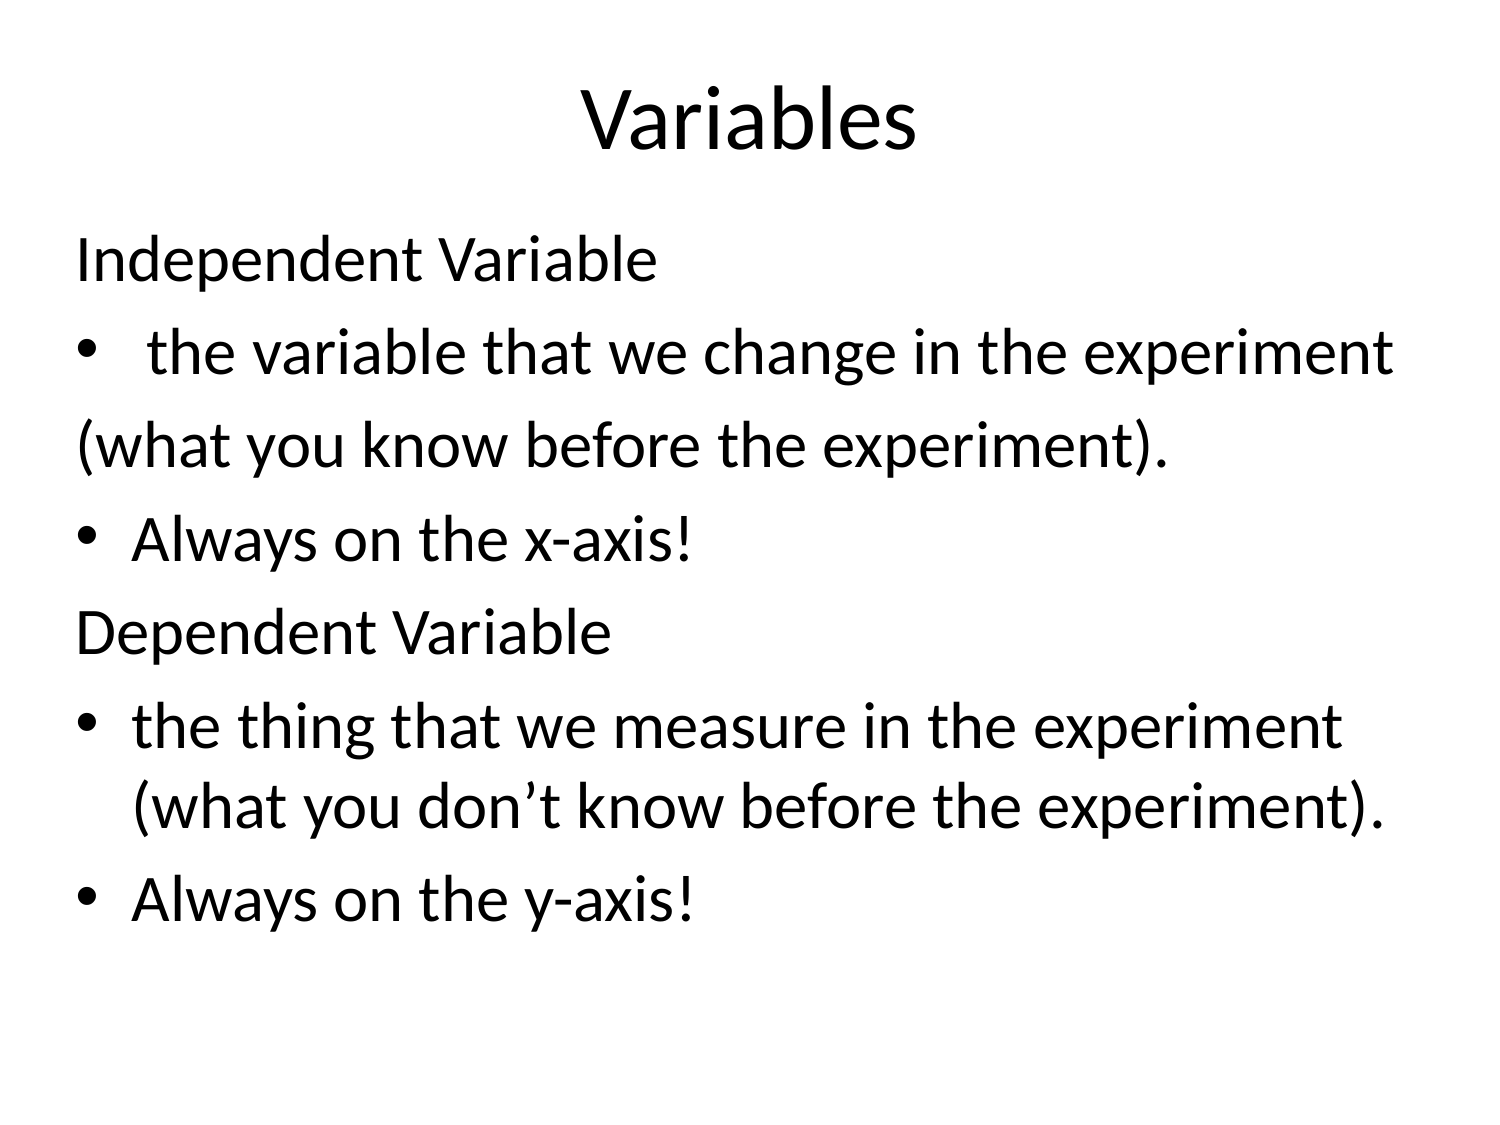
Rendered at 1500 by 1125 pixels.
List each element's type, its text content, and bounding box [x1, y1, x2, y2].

list Independent Variable the variable that we change in the experiment (what you know before the experiment). Always on the x-axis! Dependent Variable the thing that we measure in the experiment (what you don’t know before the experiment). Always on the y-axis! [60, 206, 1425, 1005]
title Variables [75, 45, 1425, 182]
